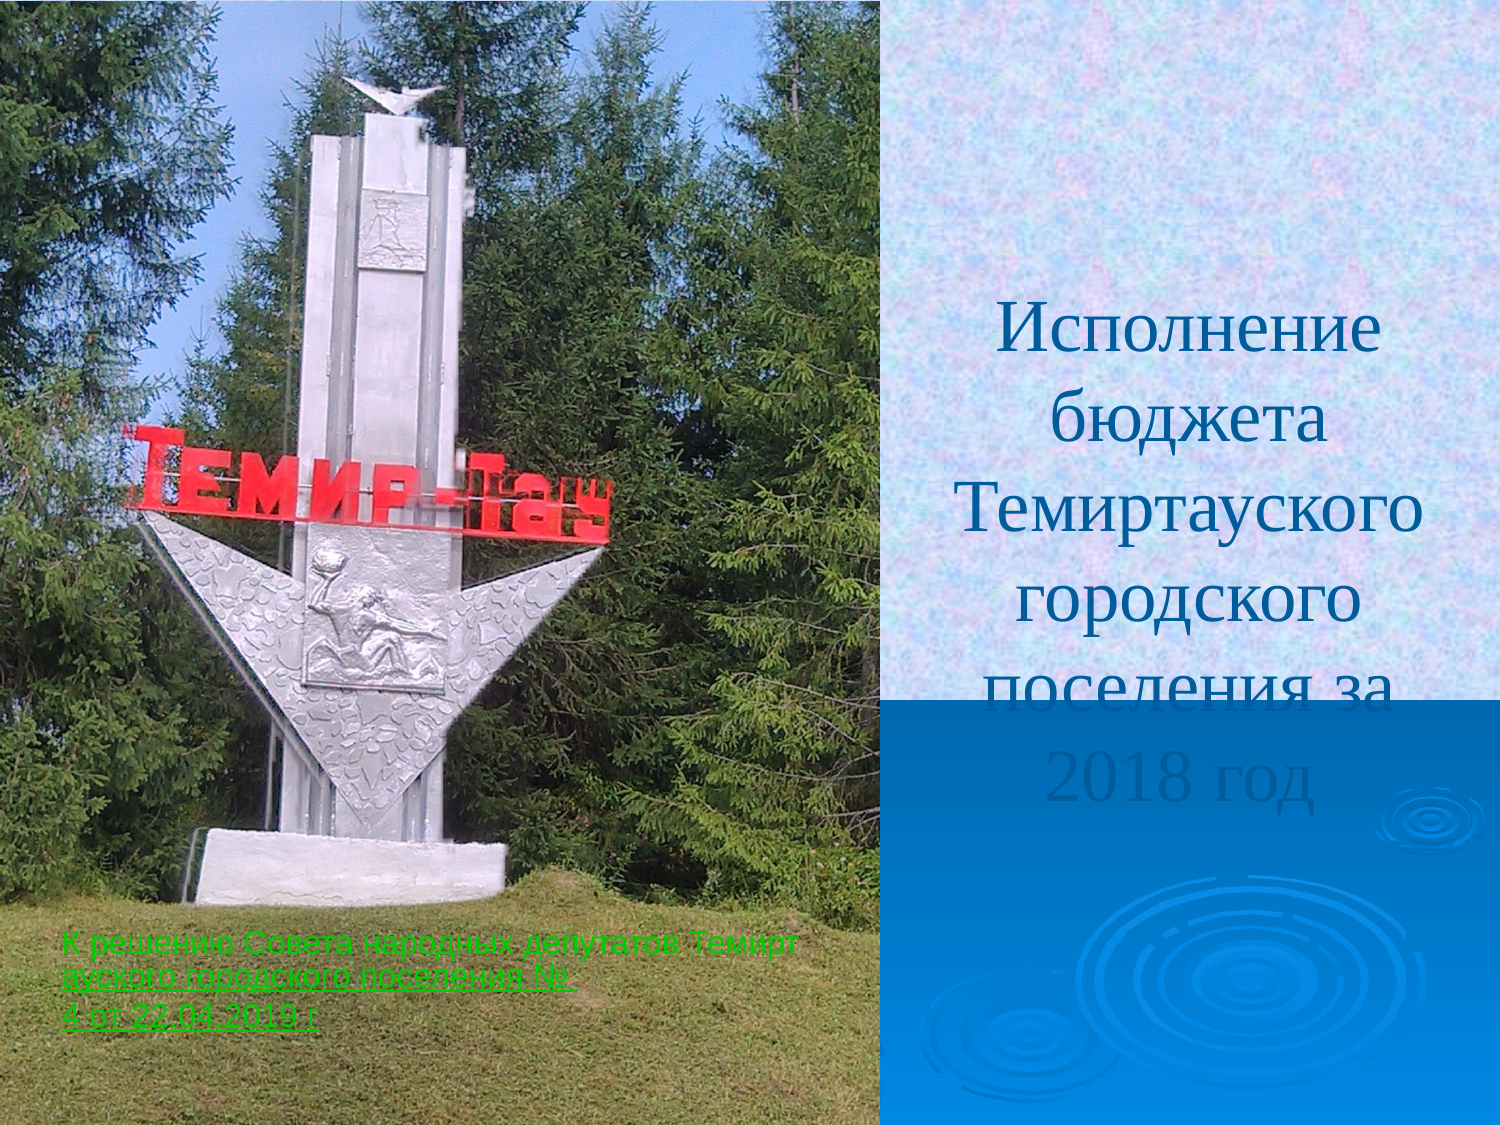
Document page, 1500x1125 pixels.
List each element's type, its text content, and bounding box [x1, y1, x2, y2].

text_box Исполнение бюджета Темиртауского городского поселения за 2018 год [914, 269, 1465, 825]
picture [0, 0, 1500, 1125]
